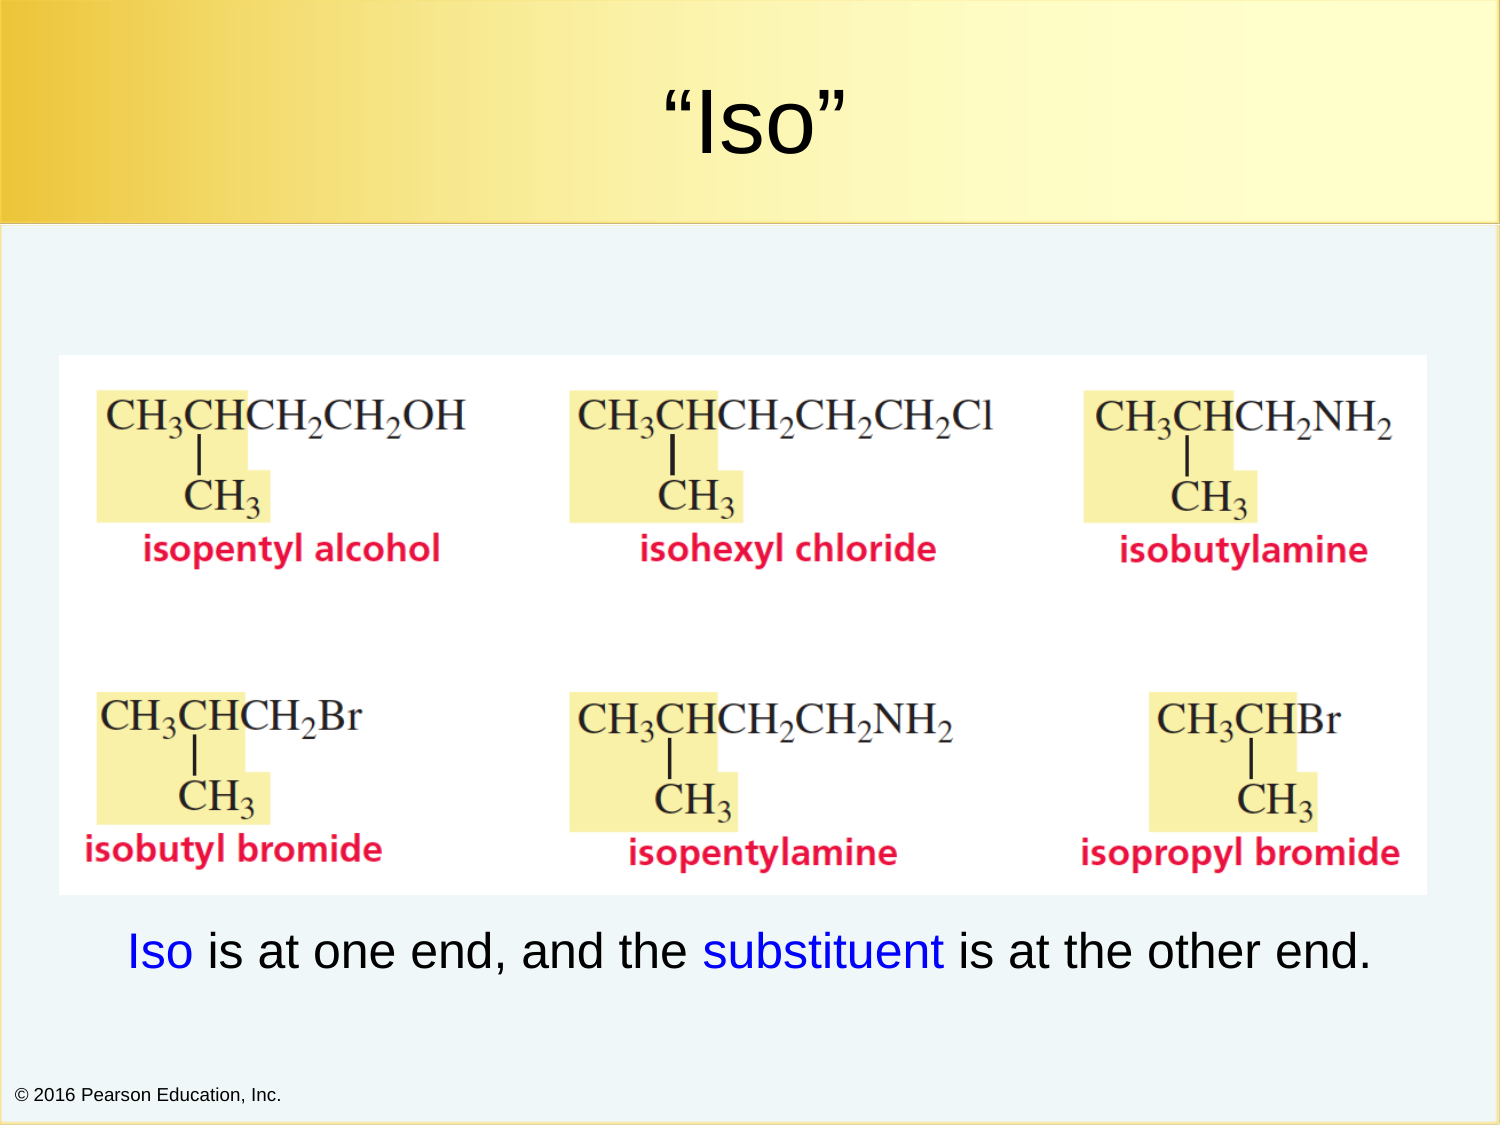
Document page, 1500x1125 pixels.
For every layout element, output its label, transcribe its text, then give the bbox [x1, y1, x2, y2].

picture [59, 355, 1427, 895]
text_box “Iso” [117, 53, 1393, 180]
text_box Iso is at one end, and the substituent is at the other end. [112, 911, 1388, 987]
